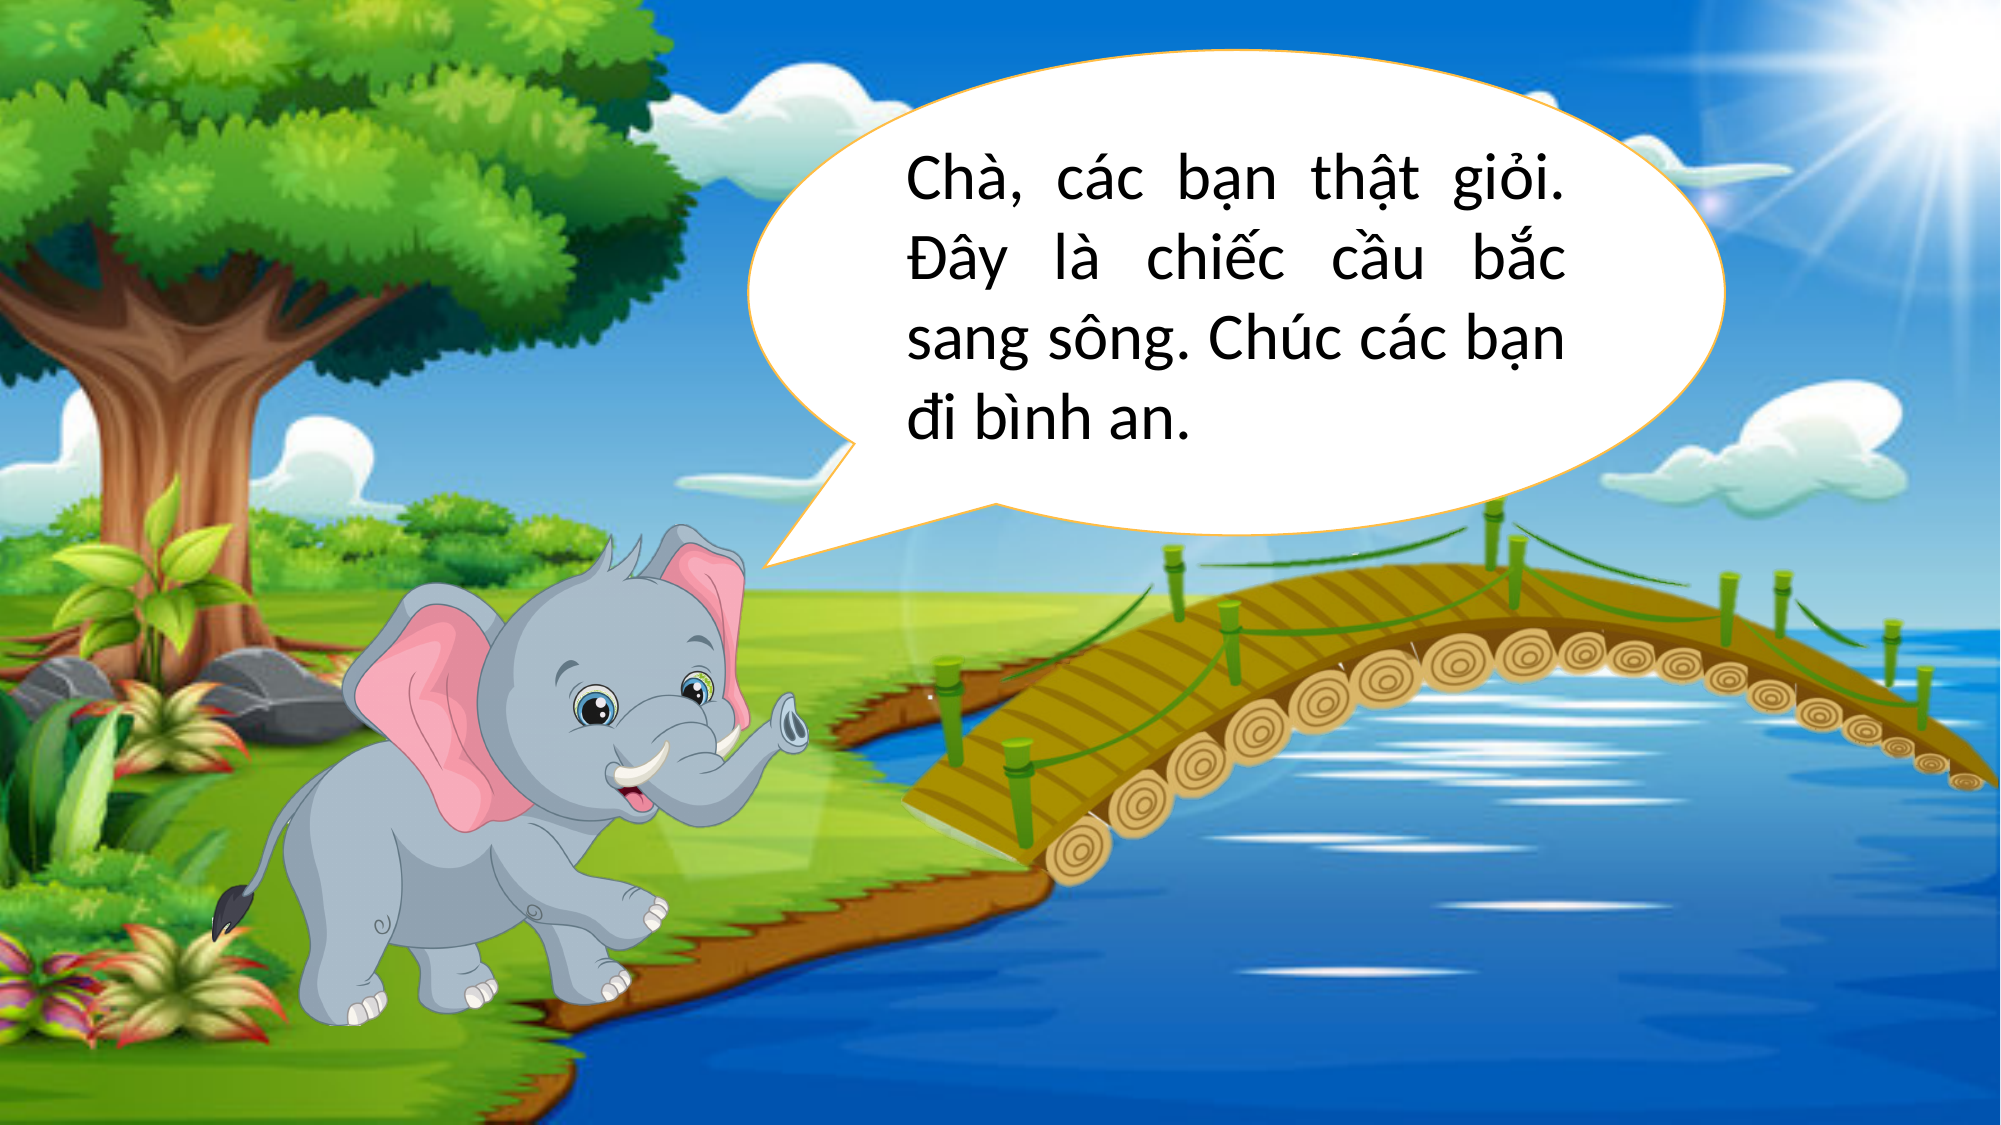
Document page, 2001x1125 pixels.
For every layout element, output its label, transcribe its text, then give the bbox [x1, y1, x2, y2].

picture [0, 0, 2001, 1125]
text_box Chà, các bạn thật giỏi. Đây là chiếc cầu bắc sang sông. Chúc các bạn đi bình an. [747, 115, 901, 557]
